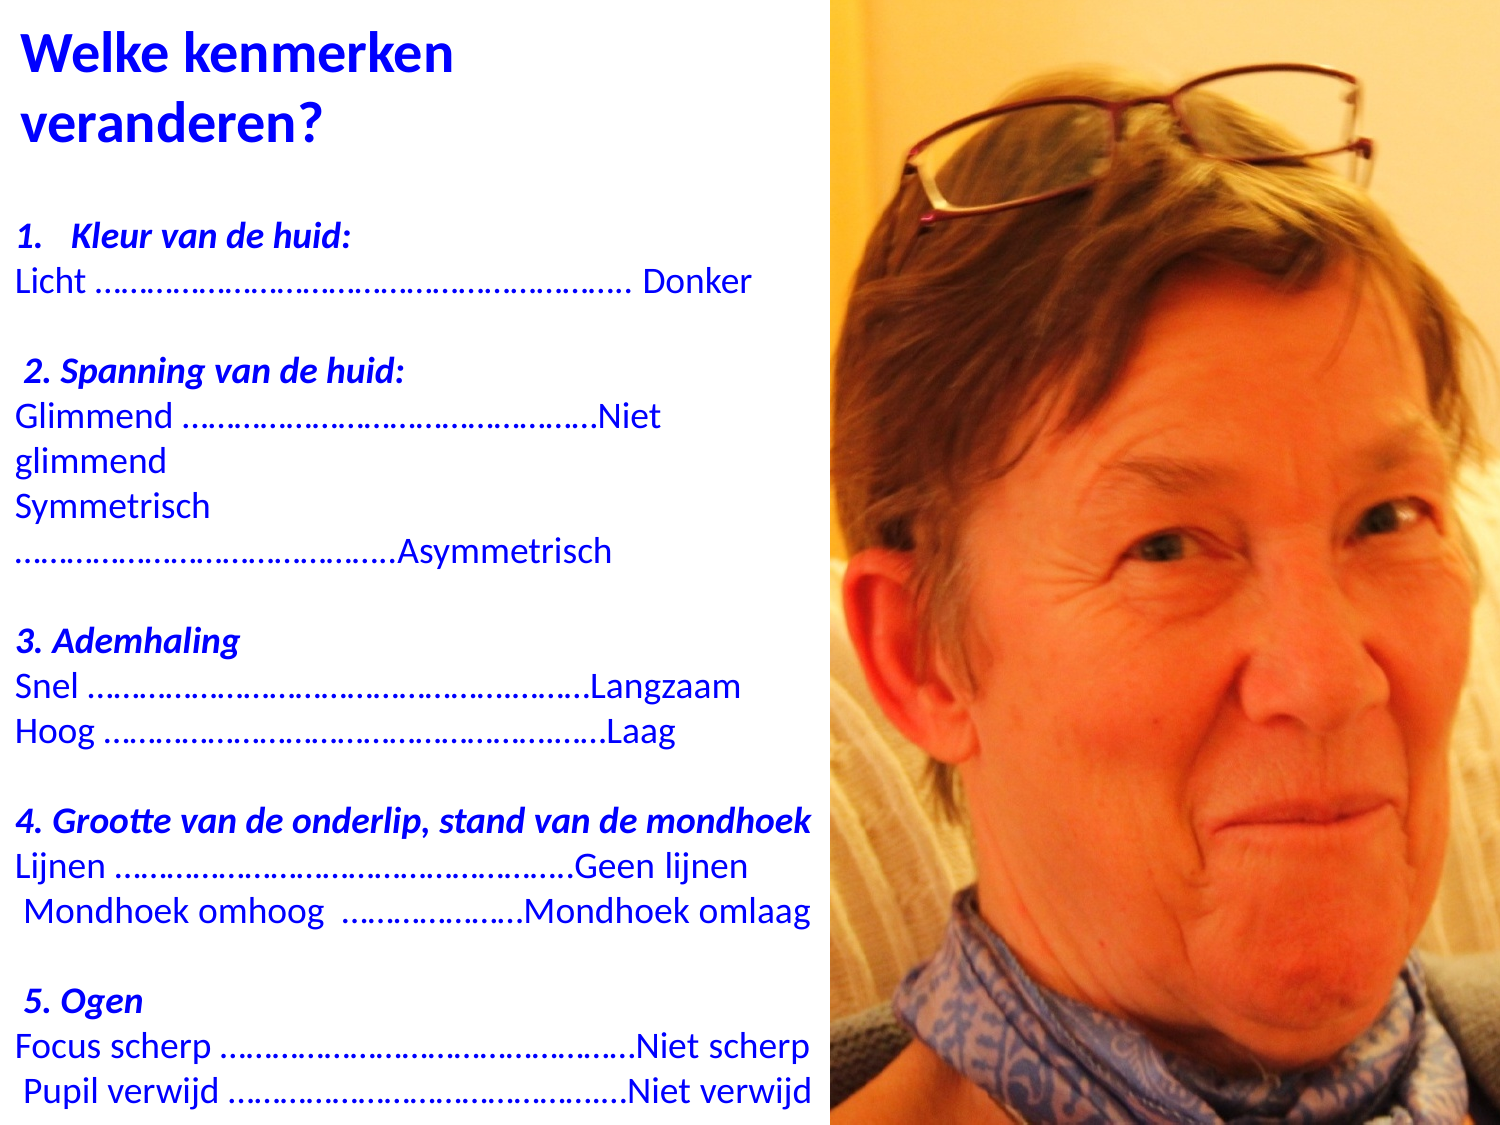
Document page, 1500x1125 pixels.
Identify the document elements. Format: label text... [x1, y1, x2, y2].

picture [830, 0, 1500, 1125]
text_box Welke kenmerken veranderen? [5, 7, 715, 162]
text_box Kleur van de huid: Licht …………………………………………………….. Donker 2. Spanning van de huid: Glimmend …………………………………………Niet glimmend Symmetrisch ……………………………………..Asymmetrisch 3. Ademhaling Snel ………………………………………….………Langzaam Hoog …………………………………………….……Laag 4. Grootte van de onderlip, stand van de mondhoek Lijnen ……………………………………………..Geen lijnen Mondhoek omhoog …………………Mondhoek omlaag 5. Ogen Focus scherp …………………………………………Niet scherp Pupil verwijd …………………………………….…Niet verwijd [0, 203, 825, 1119]
